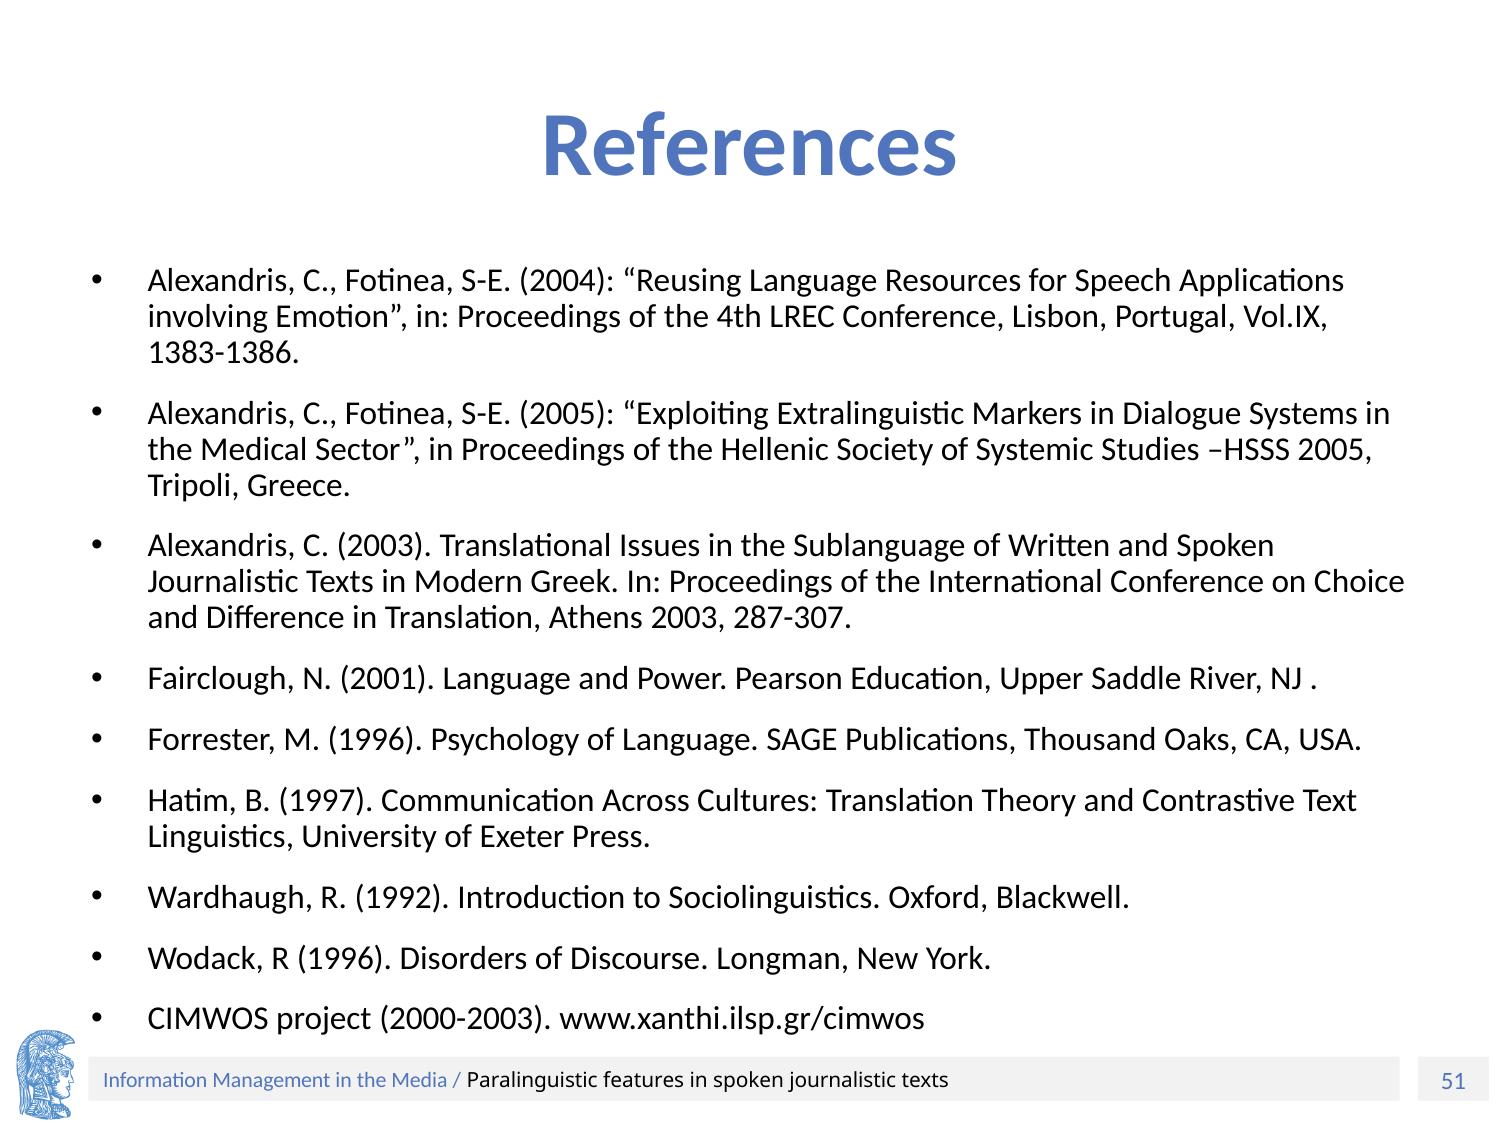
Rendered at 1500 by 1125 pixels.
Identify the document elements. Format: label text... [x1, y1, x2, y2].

list Alexandris, C., Fotinea, S-E. (2004): “Reusing Language Resources for Speech Applications involving Emotion”, in: Proceedings of the 4th LREC Conference, Lisbon, Portugal, Vol.IX, 1383-1386. Alexandris, C., Fotinea, S-E. (2005): “Exploiting Extralinguistic Markers in Dialogue Systems in the Medical Sector”, in Proceedings of the Hellenic Society of Systemic Studies –HSSS 2005, Tripoli, Greece. Alexandris, C. (2003). Translational Issues in the Sublanguage of Written and Spoken Journalistic Texts in Modern Greek. In: Proceedings of the International Conference on Choice and Difference in Translation, Athens 2003, 287-307. Fairclough, N. (2001). Language and Power. Pearson Education, Upper Saddle River, NJ . Forrester, M. (1996). Psychology of Language. SAGE Publications, Thousand Oaks, CA, USA. Hatim, B. (1997). Communication Across Cultures: Translation Theory and Contrastive Text Linguistics, University of Exeter Press. Wardhaugh, R. (1992). Introduction to Sociolinguistics. Oxford, Blackwell. Wodack, R (1996). Disorders of Discourse. Longman, New York. CIMWOS project (2000-2003). www.xanthi.ilsp.gr/cimwos [76, 255, 1427, 998]
picture [9, 1026, 81, 1120]
title References [75, 45, 1425, 233]
